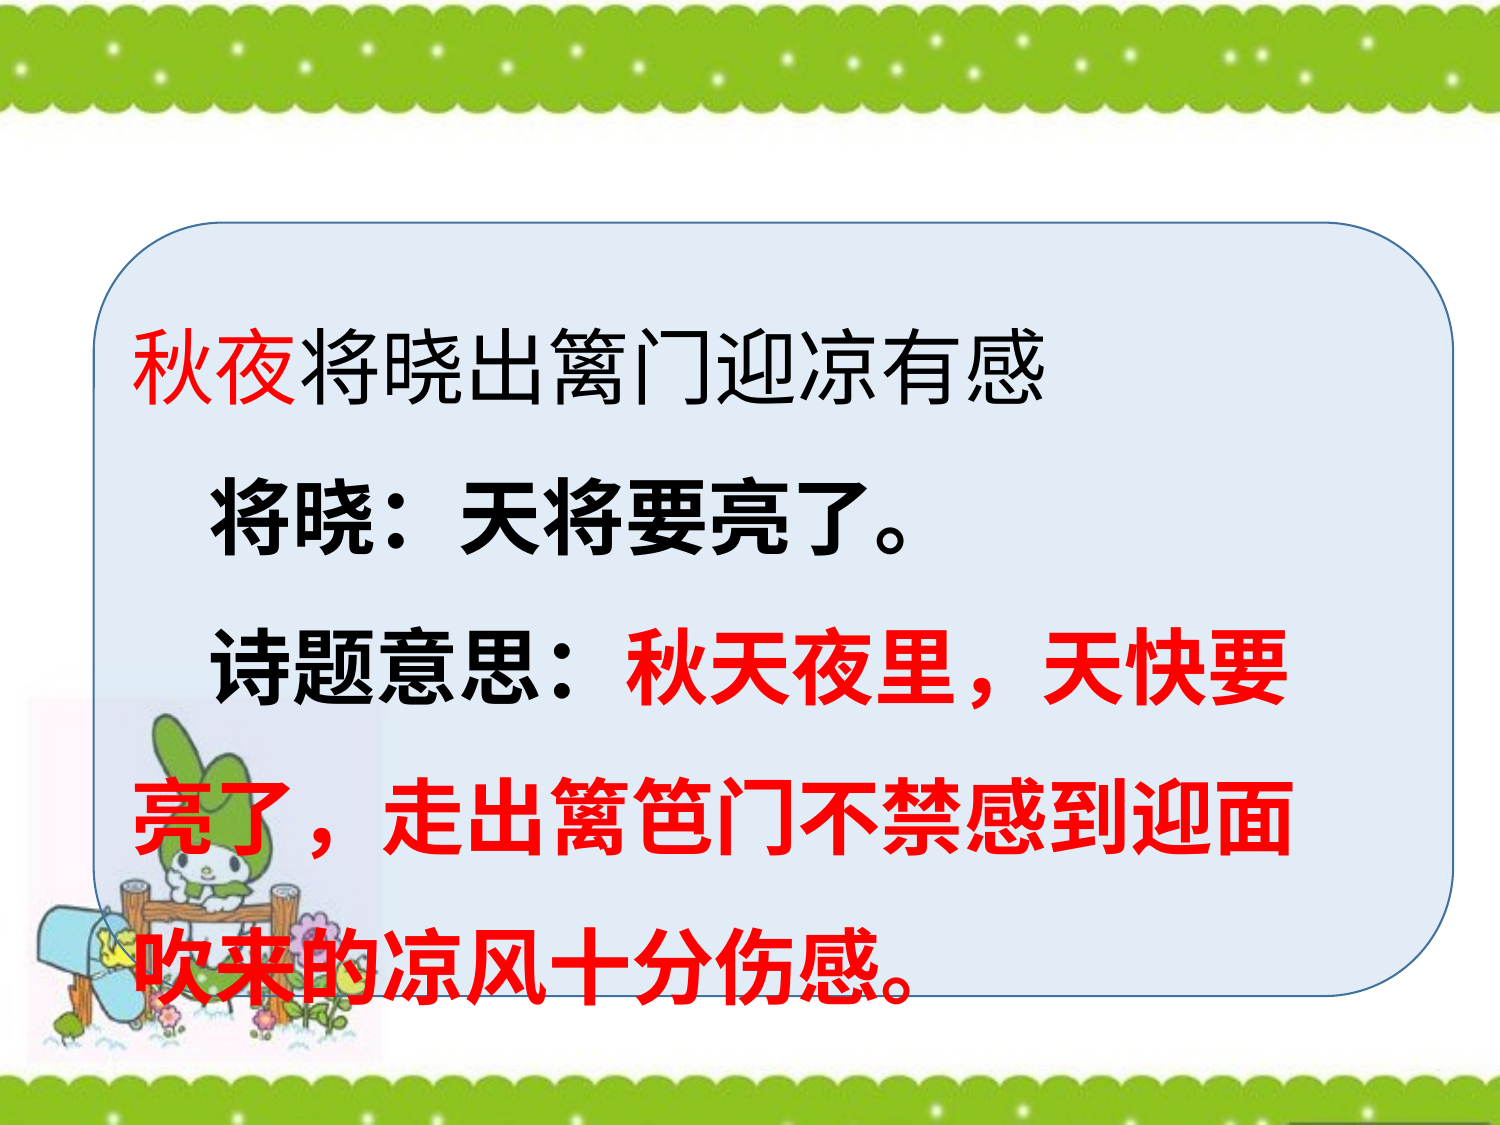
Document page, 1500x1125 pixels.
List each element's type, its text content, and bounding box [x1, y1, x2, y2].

picture [0, 0, 1500, 1125]
text_box 秋夜将晓出篱门迎凉有感 将晓：天将要亮了。 诗题意思：秋天夜里，天快要亮了，走出篱笆门不禁感到迎面吹来的凉风十分伤感。 [117, 257, 1383, 1023]
text_box [92, 275, 117, 943]
text_box [133, 221, 1455, 984]
